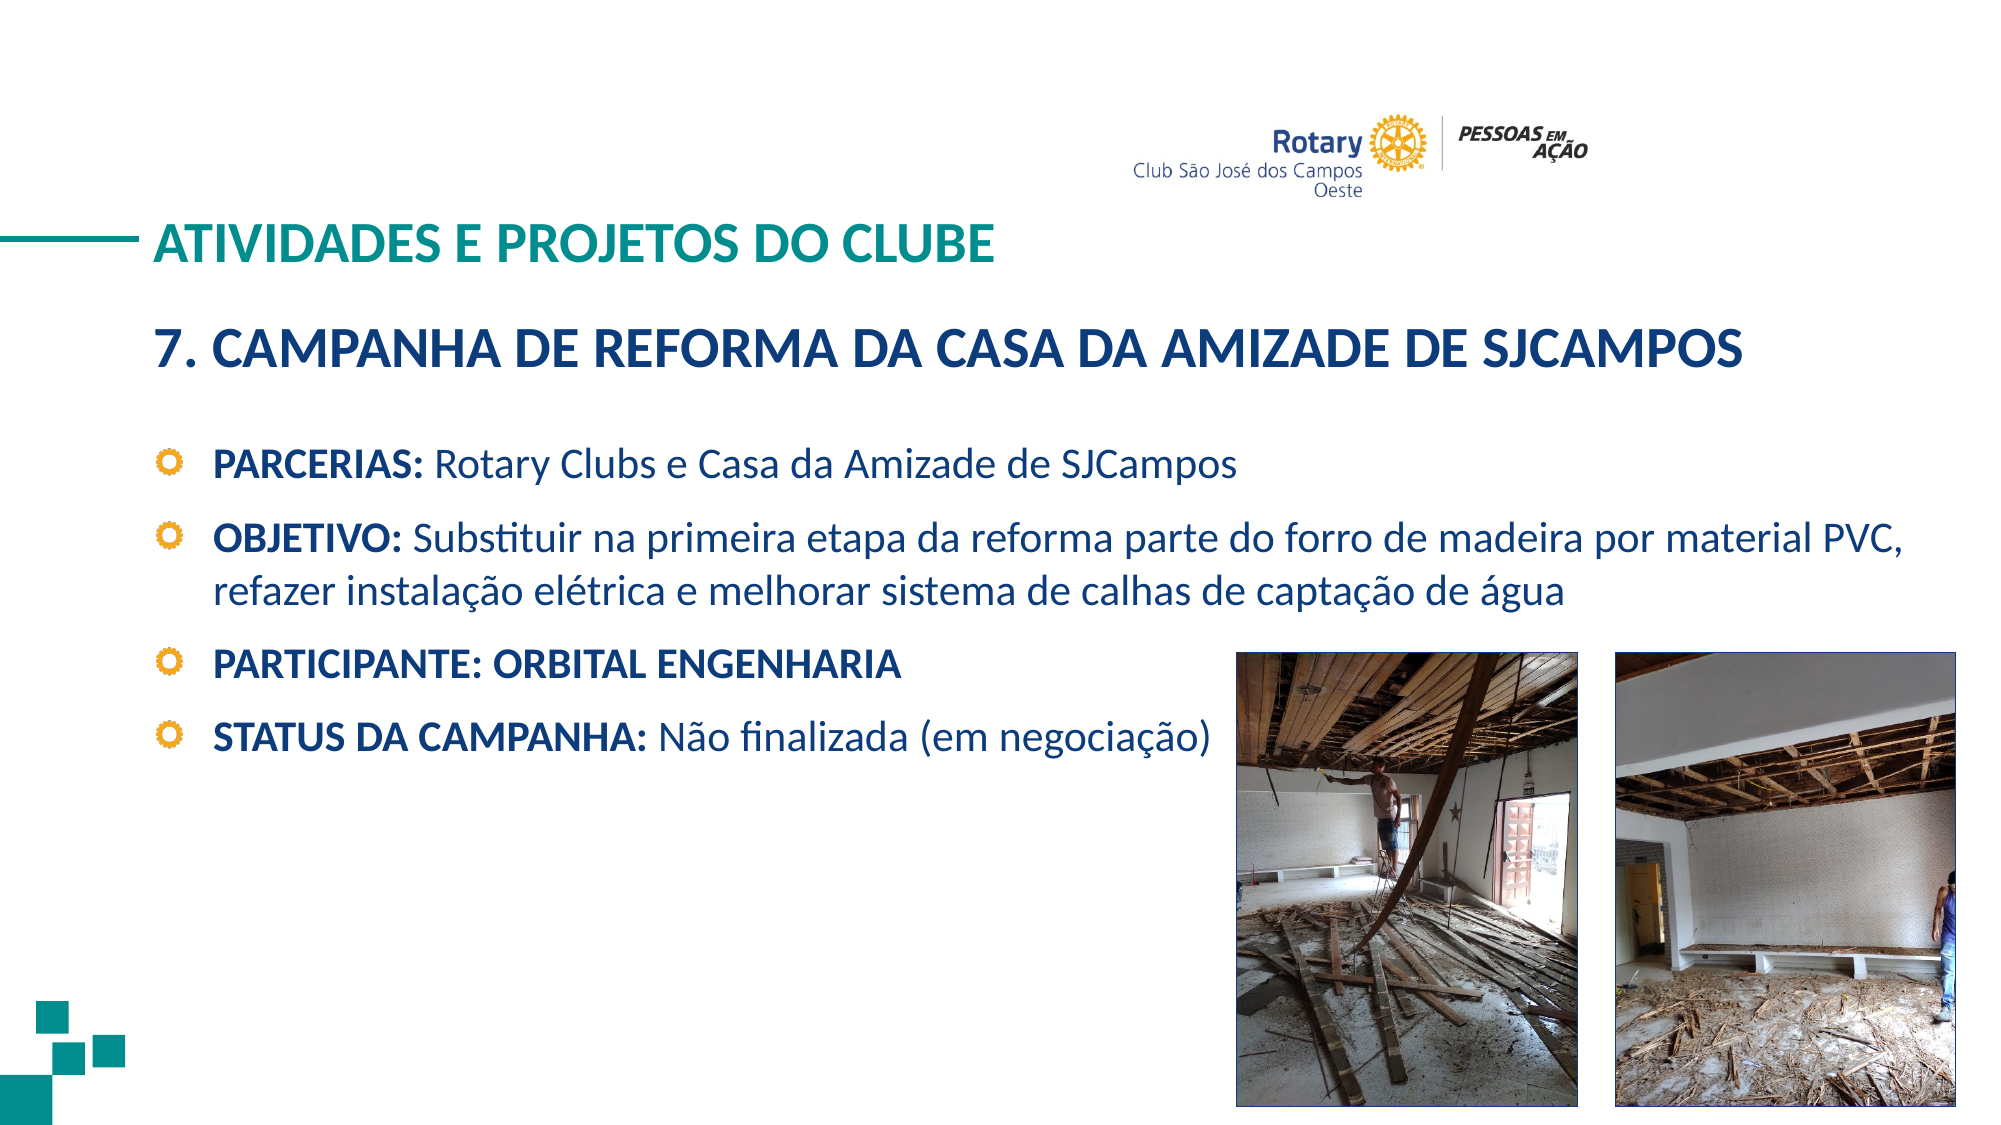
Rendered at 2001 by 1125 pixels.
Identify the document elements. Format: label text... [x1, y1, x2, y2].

picture [154, 446, 185, 477]
picture [1615, 652, 1956, 1107]
picture [1017, 22, 1887, 259]
picture [154, 645, 185, 677]
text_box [0, 1001, 126, 1125]
picture [154, 718, 185, 750]
picture [154, 519, 185, 551]
picture [1236, 652, 1577, 1107]
text_box ATIVIDADES E PROJETOS DO CLUBE 7. CAMPANHA DE REFORMA DA CASA DA AMIZADE DE SJCAMPOS PARCERIAS: Rotary Clubs e Casa da Amizade de SJCampos OBJETIVO: Substituir na primeira etapa da reforma parte do forro de madeira por material PVC, refazer instalação elétrica e melhorar sistema de calhas de captação de água PARTICIPANTE: ORBITAL ENGENHARIA STATUS DA CAMPANHA: Não finalizada (em negociação) [139, 197, 1970, 1125]
